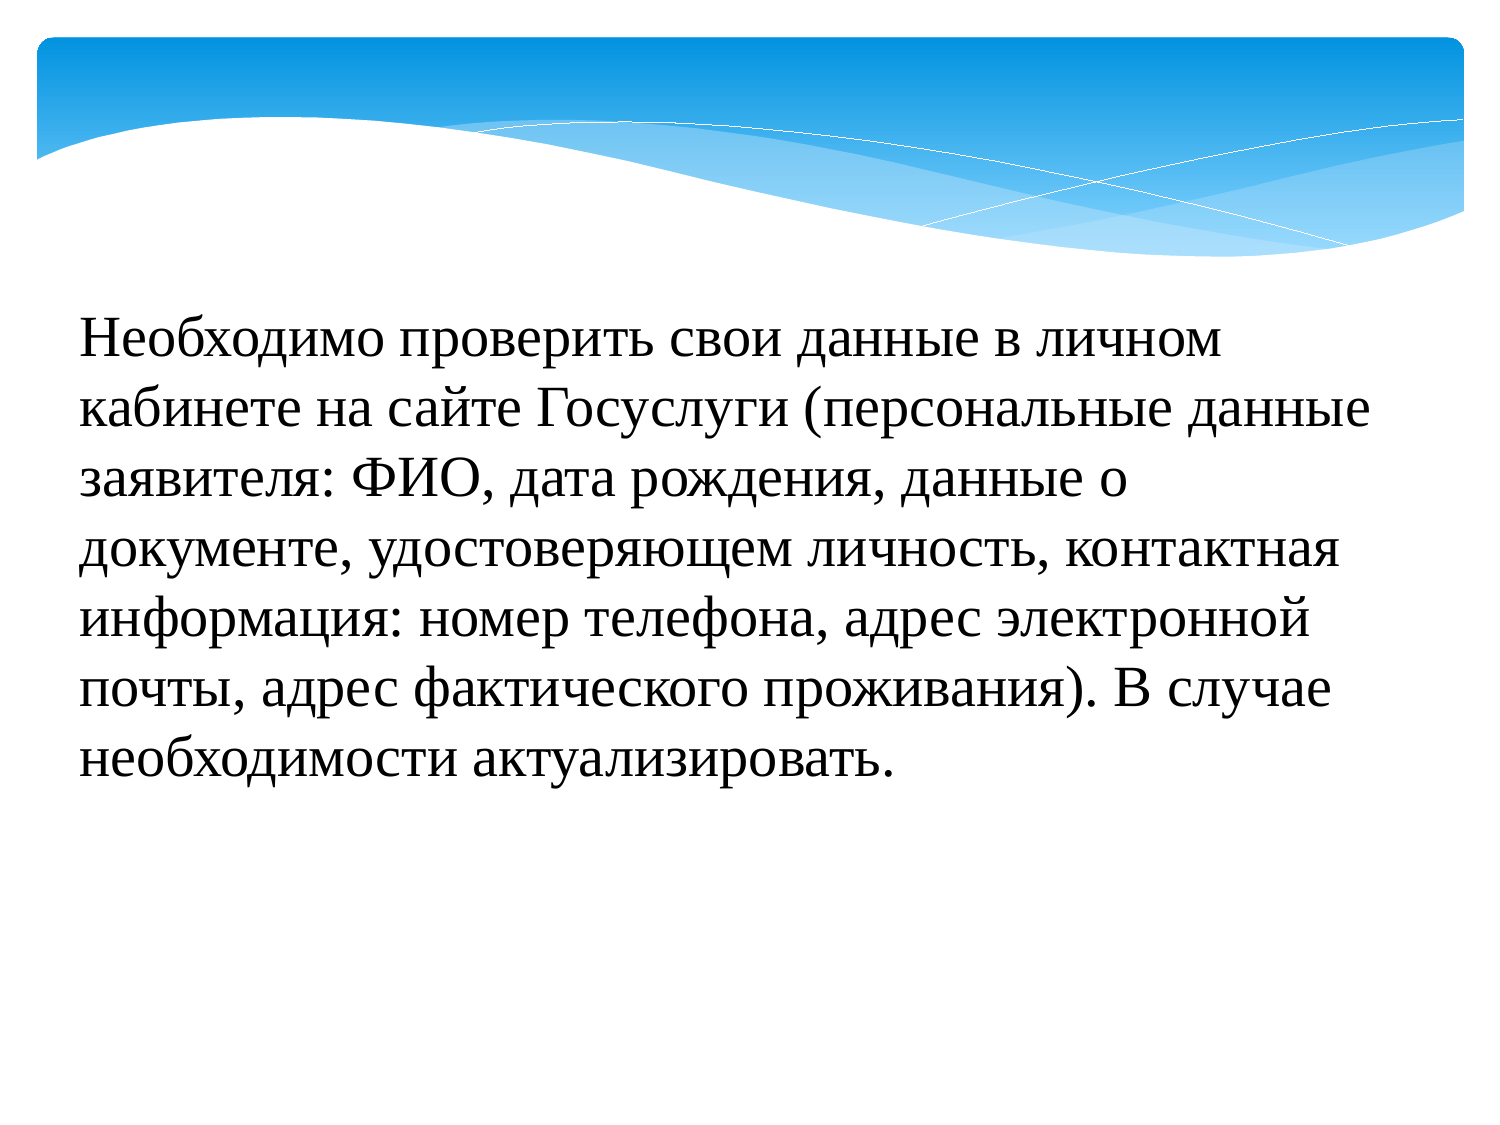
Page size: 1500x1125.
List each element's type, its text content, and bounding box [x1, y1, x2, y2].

text_box Необходимо проверить свои данные в личном кабинете на сайте Госуслуги (персональные данные заявителя: ФИО, дата рождения, данные о документе, удостоверяющем личность, контактная информация: номер телефона, адрес электронной почты, адрес фактического проживания). В случае необходимости актуализировать. [64, 290, 1400, 796]
